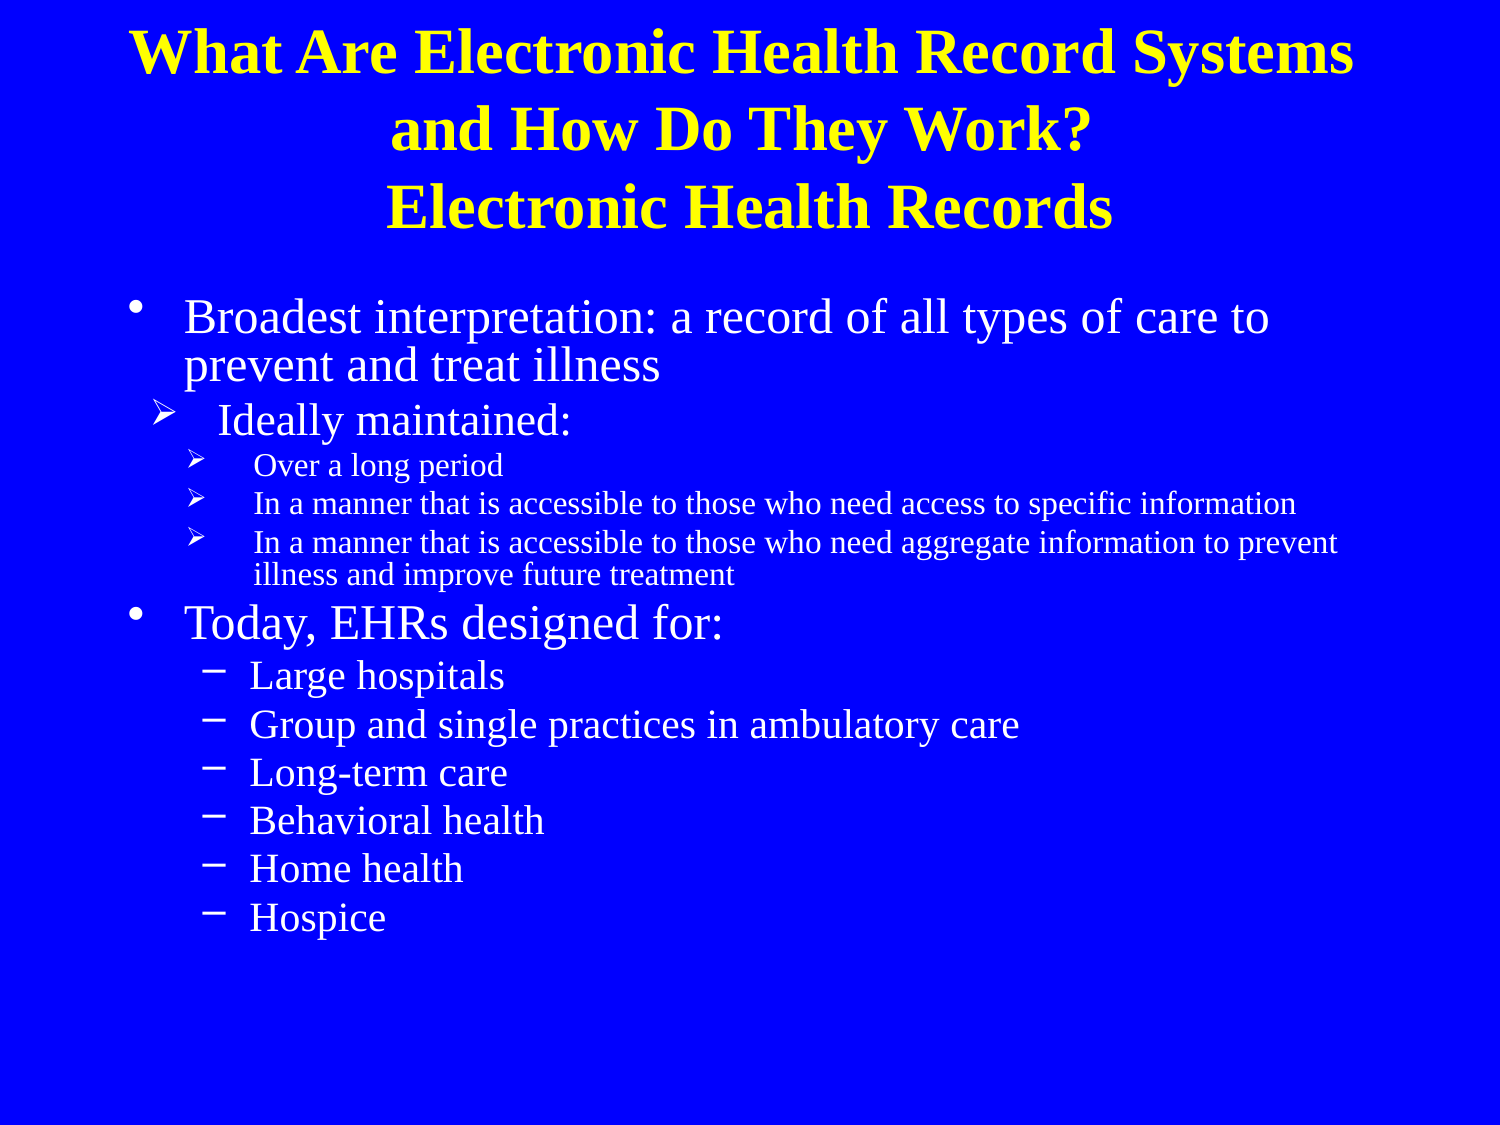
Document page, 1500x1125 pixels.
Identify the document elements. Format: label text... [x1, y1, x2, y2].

list Broadest interpretation: a record of all types of care to prevent and treat illness Ideally maintained: Over a long period In a manner that is accessible to those who need access to specific information In a manner that is accessible to those who need aggregate information to prevent illness and improve future treatment Today, EHRs designed for: Large hospitals Group and single practices in ambulatory care Long-term care Behavioral health Home health Hospice [112, 287, 1388, 1019]
text_box What Are Electronic Health Record Systems and How Do They Work? Electronic Health Records [0, 12, 1500, 238]
